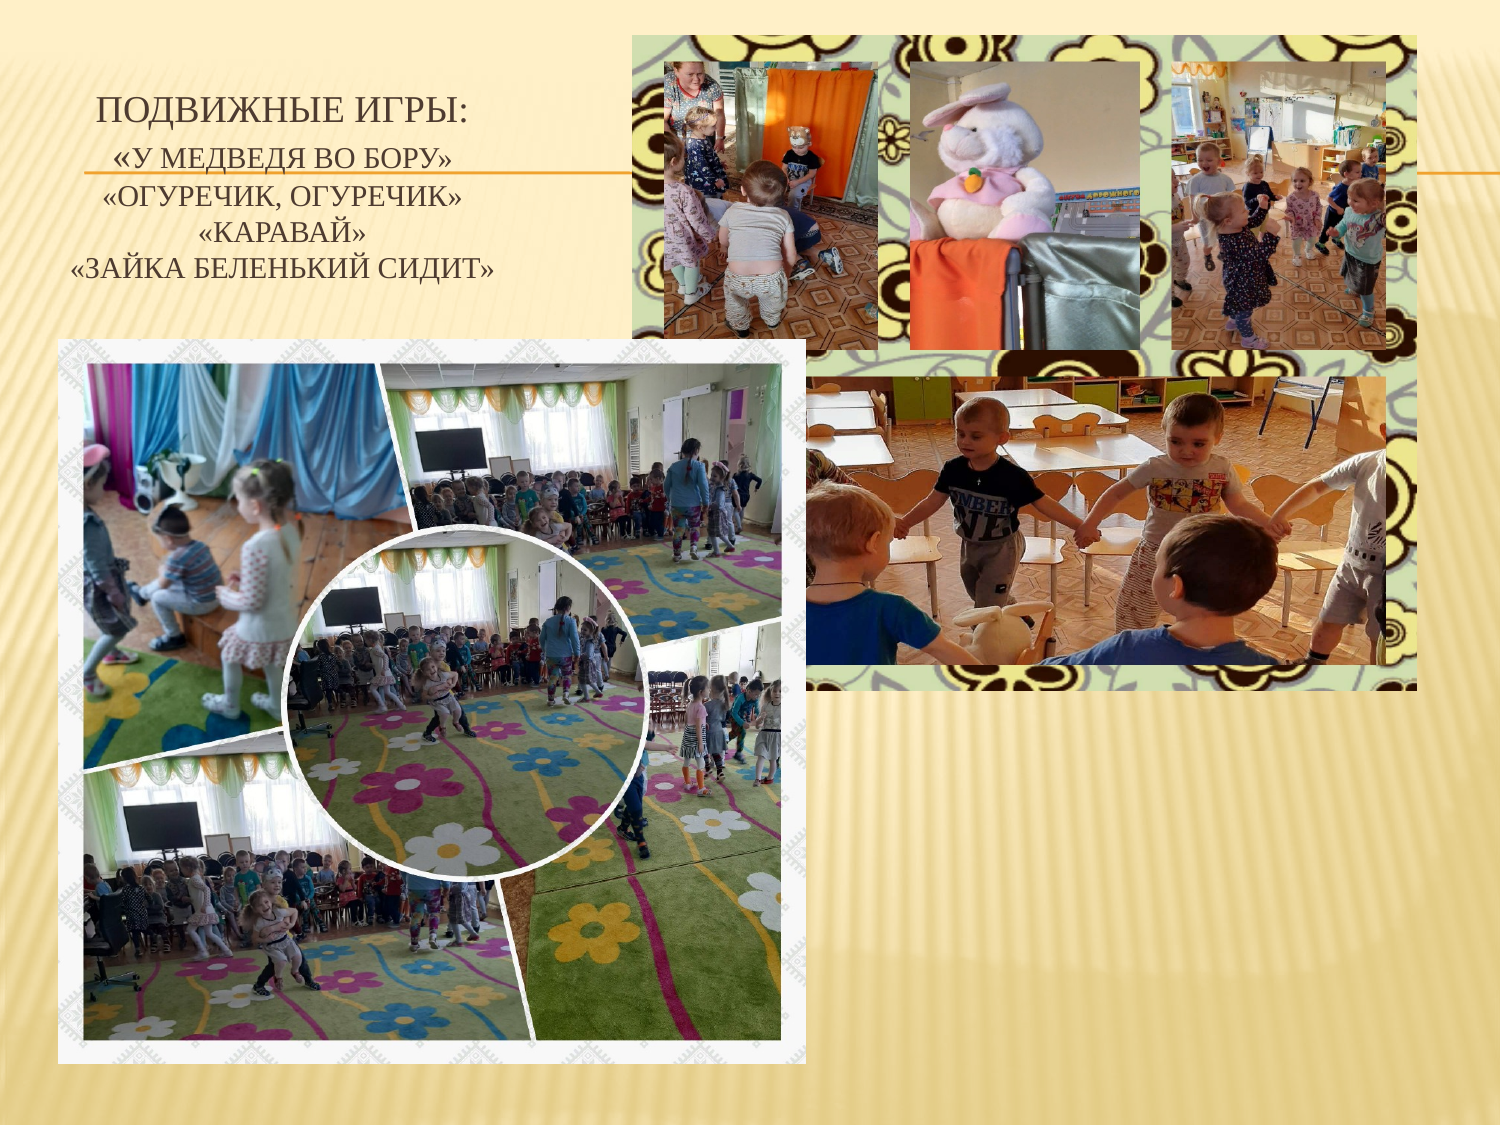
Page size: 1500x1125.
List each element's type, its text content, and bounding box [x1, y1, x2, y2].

picture [58, 34, 1418, 1064]
title Подвижные игры: «У Медведя во бору» «Огуречик, огуречик» «Каравай» «Зайка беленький сидит» [49, 75, 516, 340]
